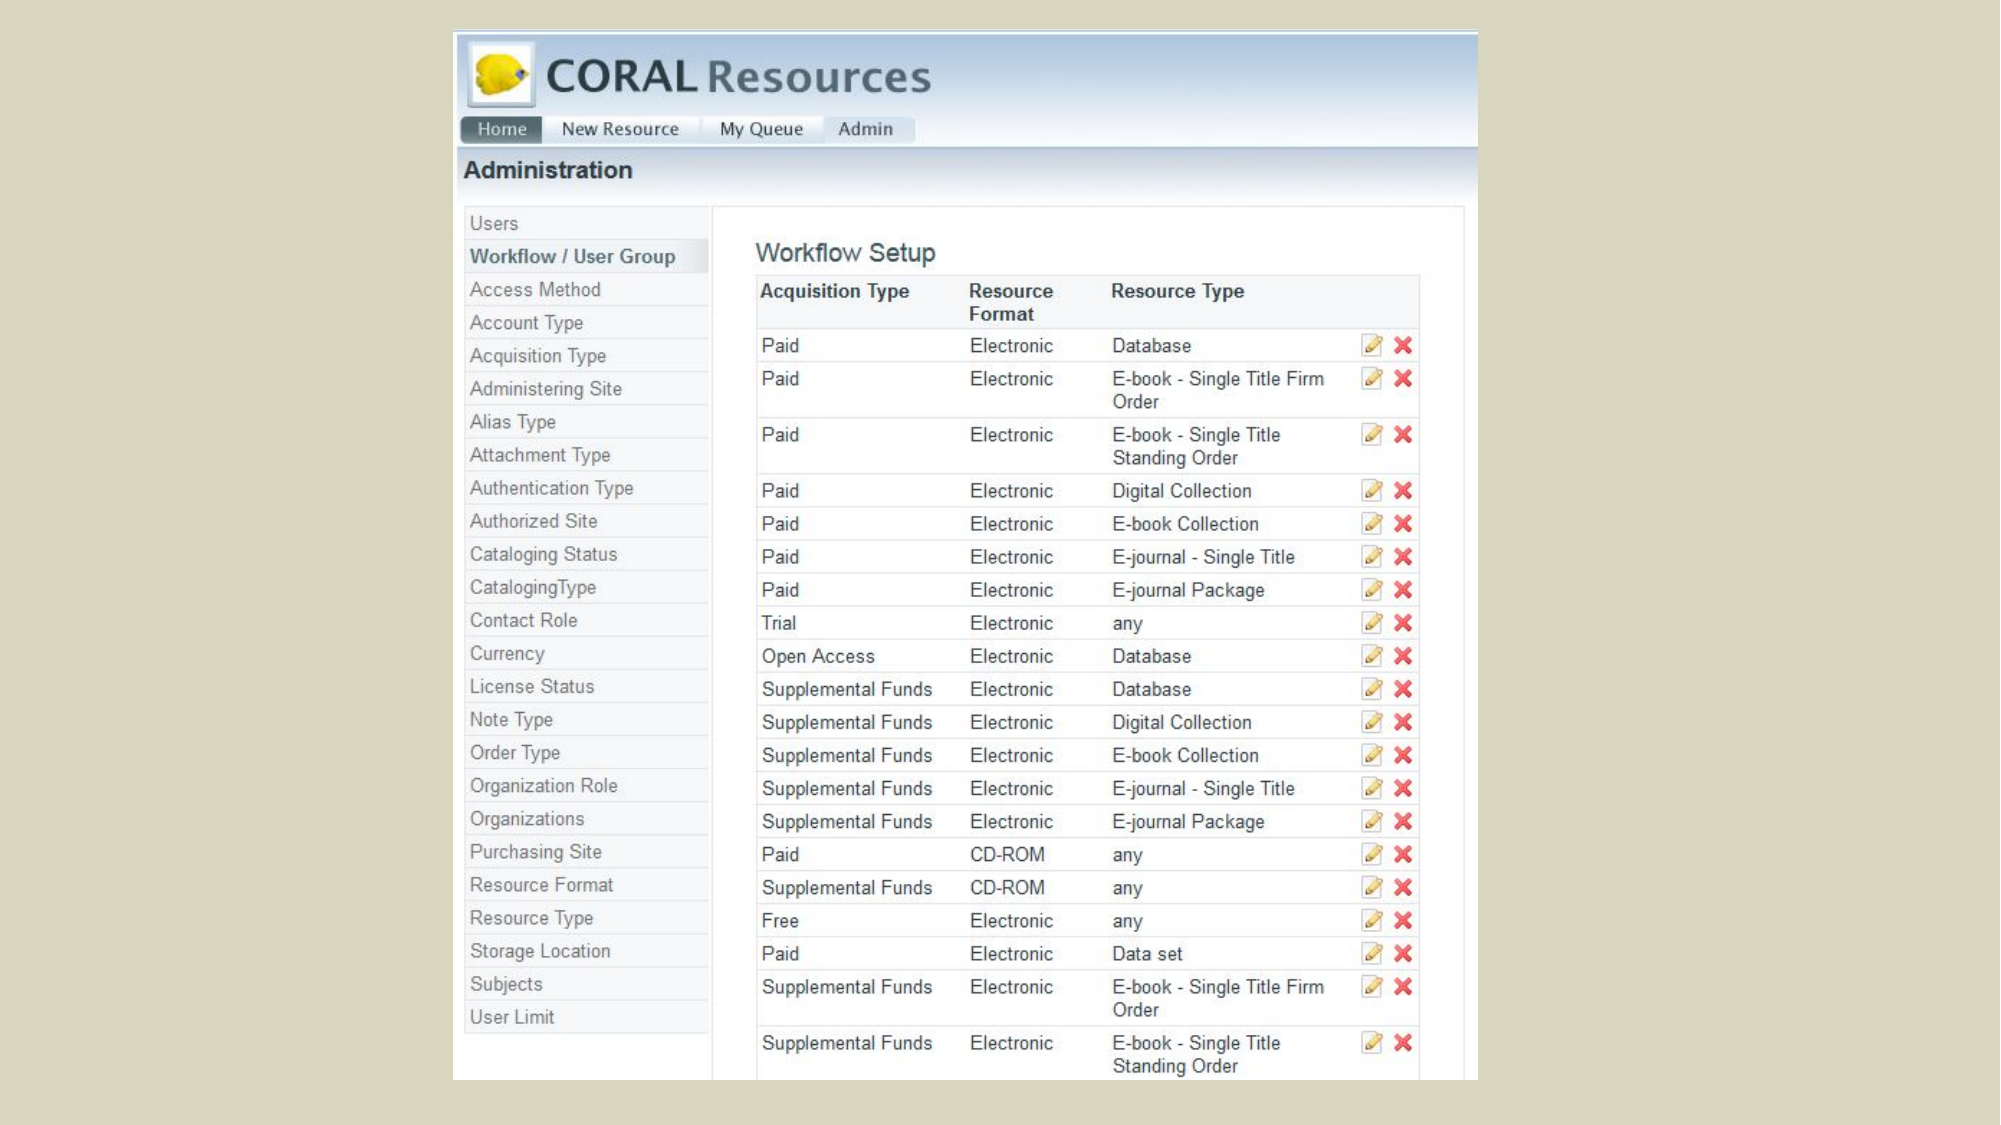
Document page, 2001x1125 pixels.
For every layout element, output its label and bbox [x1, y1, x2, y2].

picture [452, 28, 1478, 1080]
